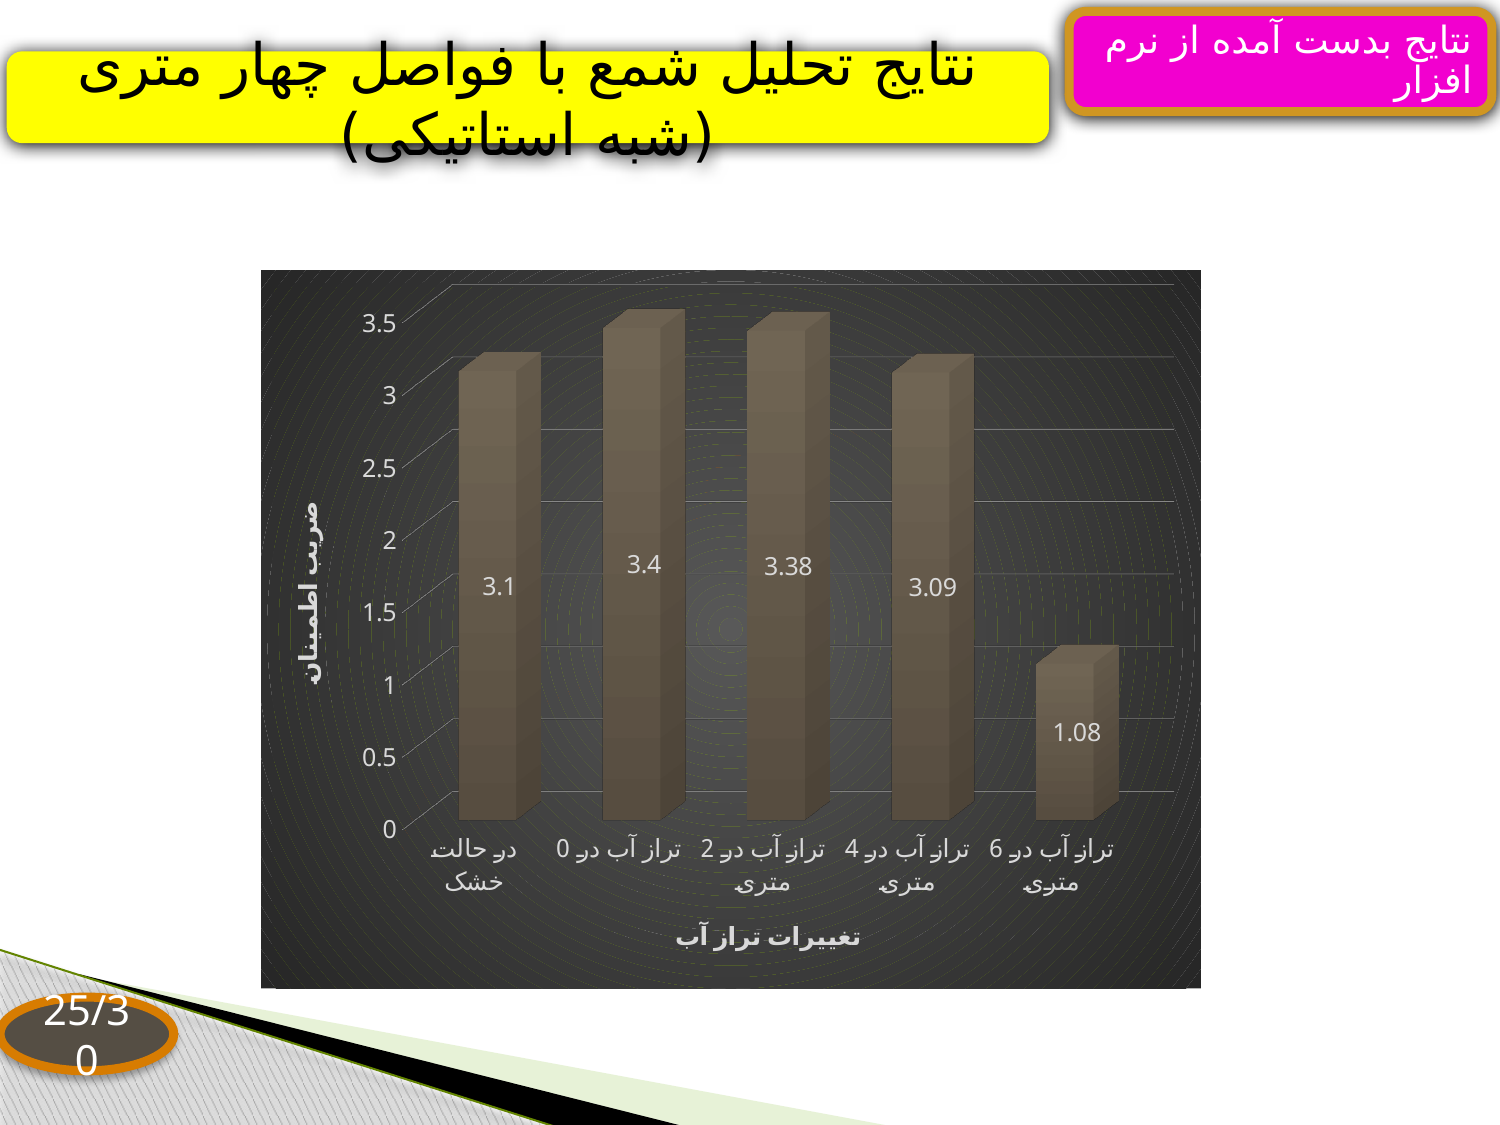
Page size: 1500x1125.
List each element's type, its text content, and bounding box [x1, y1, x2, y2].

text_box نتایج تحلیل شمع با فواصل چهار متری (شبه استاتیکی) [2, 46, 1054, 148]
text_box 25/30 [0, 992, 179, 1076]
text_box نتایج بدست آمده از نرم افزار [1064, 6, 1497, 117]
chart [260, 270, 1202, 989]
